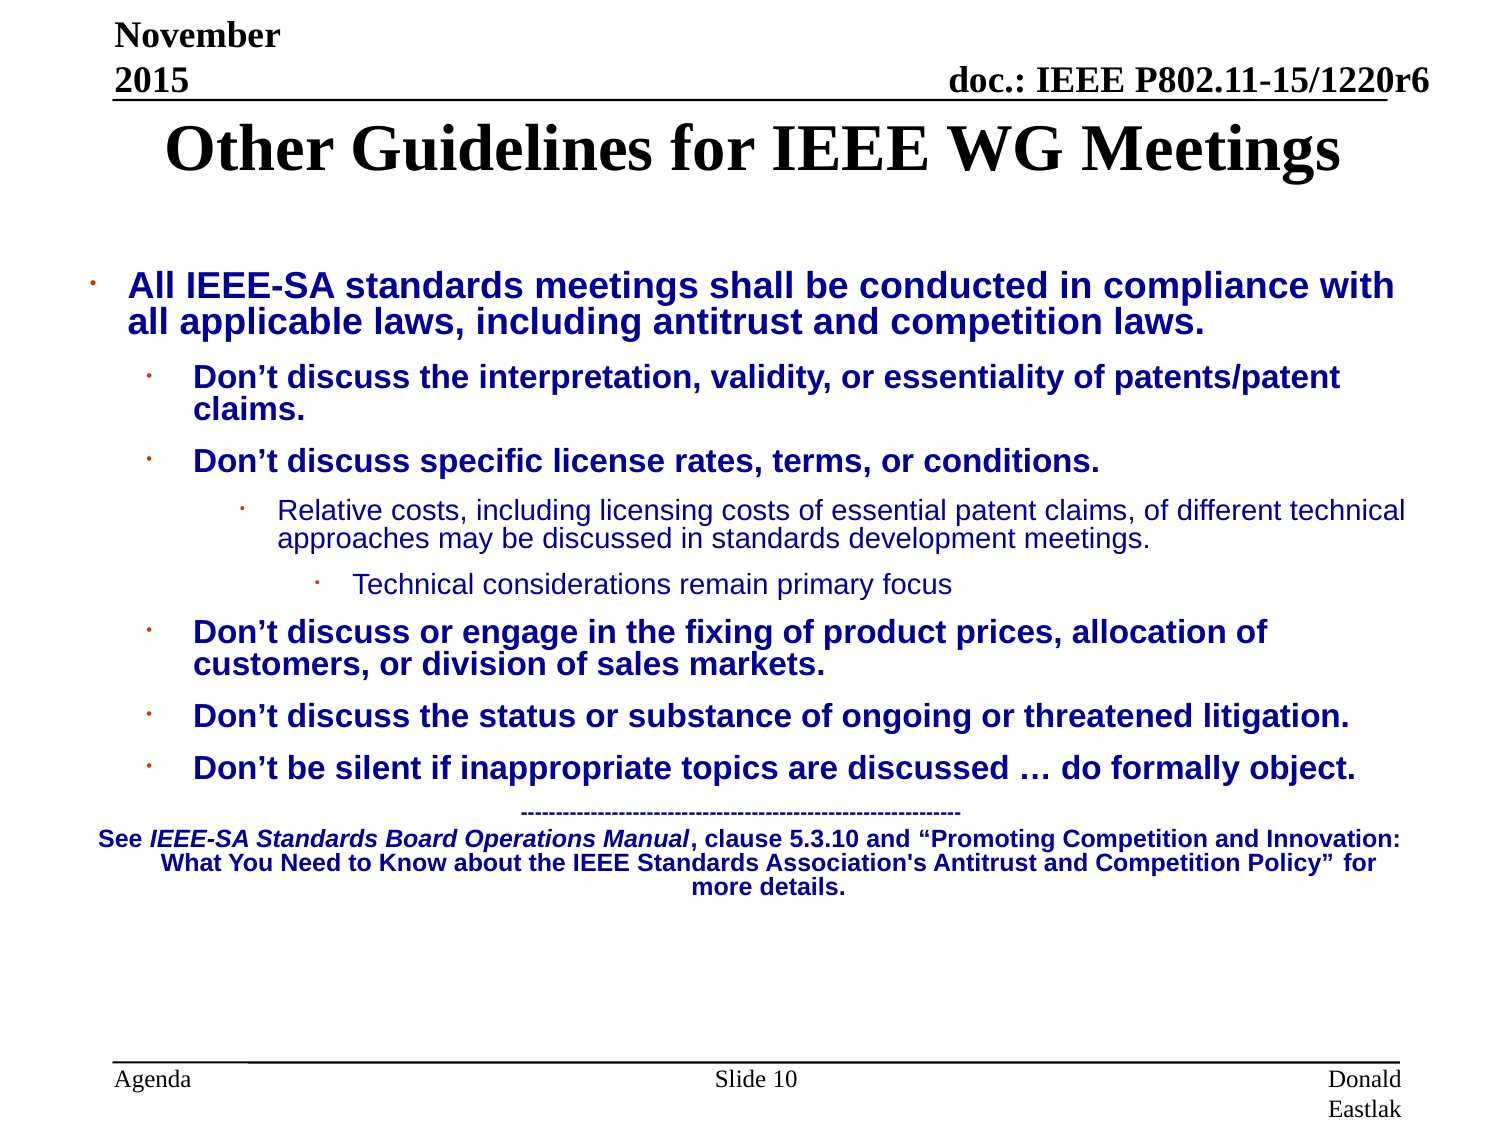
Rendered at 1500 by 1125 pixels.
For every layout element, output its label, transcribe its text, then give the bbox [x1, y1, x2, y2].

text_box [87, 37, 1438, 163]
footer Donald Eastlake 3rd, Huawei Technologies [1325, 1062, 1402, 1093]
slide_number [114, 54, 290, 100]
slide_number Slide 10 [712, 1062, 800, 1093]
title Other Guidelines for IEEE WG Meetings [59, 50, 1448, 238]
text_box All IEEE-SA standards meetings shall be conducted in compliance with all applicable laws, including antitrust and competition laws. Don’t discuss the interpretation, validity, or essentiality of patents/patent claims. Don’t discuss specific license rates, terms, or conditions. Relative costs, including licensing costs of essential patent claims, of different technical approaches may be discussed in standards development meetings. Technical considerations remain primary focus Don’t discuss or engage in the fixing of product prices, allocation of customers, or division of sales markets. Don’t discuss the status or substance of ongoing or threatened litigation. Don’t be silent if inappropriate topics are discussed … do formally object. --------------------------------------------------------------- See IEEE-SA Standards Board Operations Manual, clause 5.3.10 and “Promoting Competition and Innovation: What You Need to Know about the IEEE Standards Association's Antitrust and Competition Policy” for more details. [74, 262, 1425, 1113]
